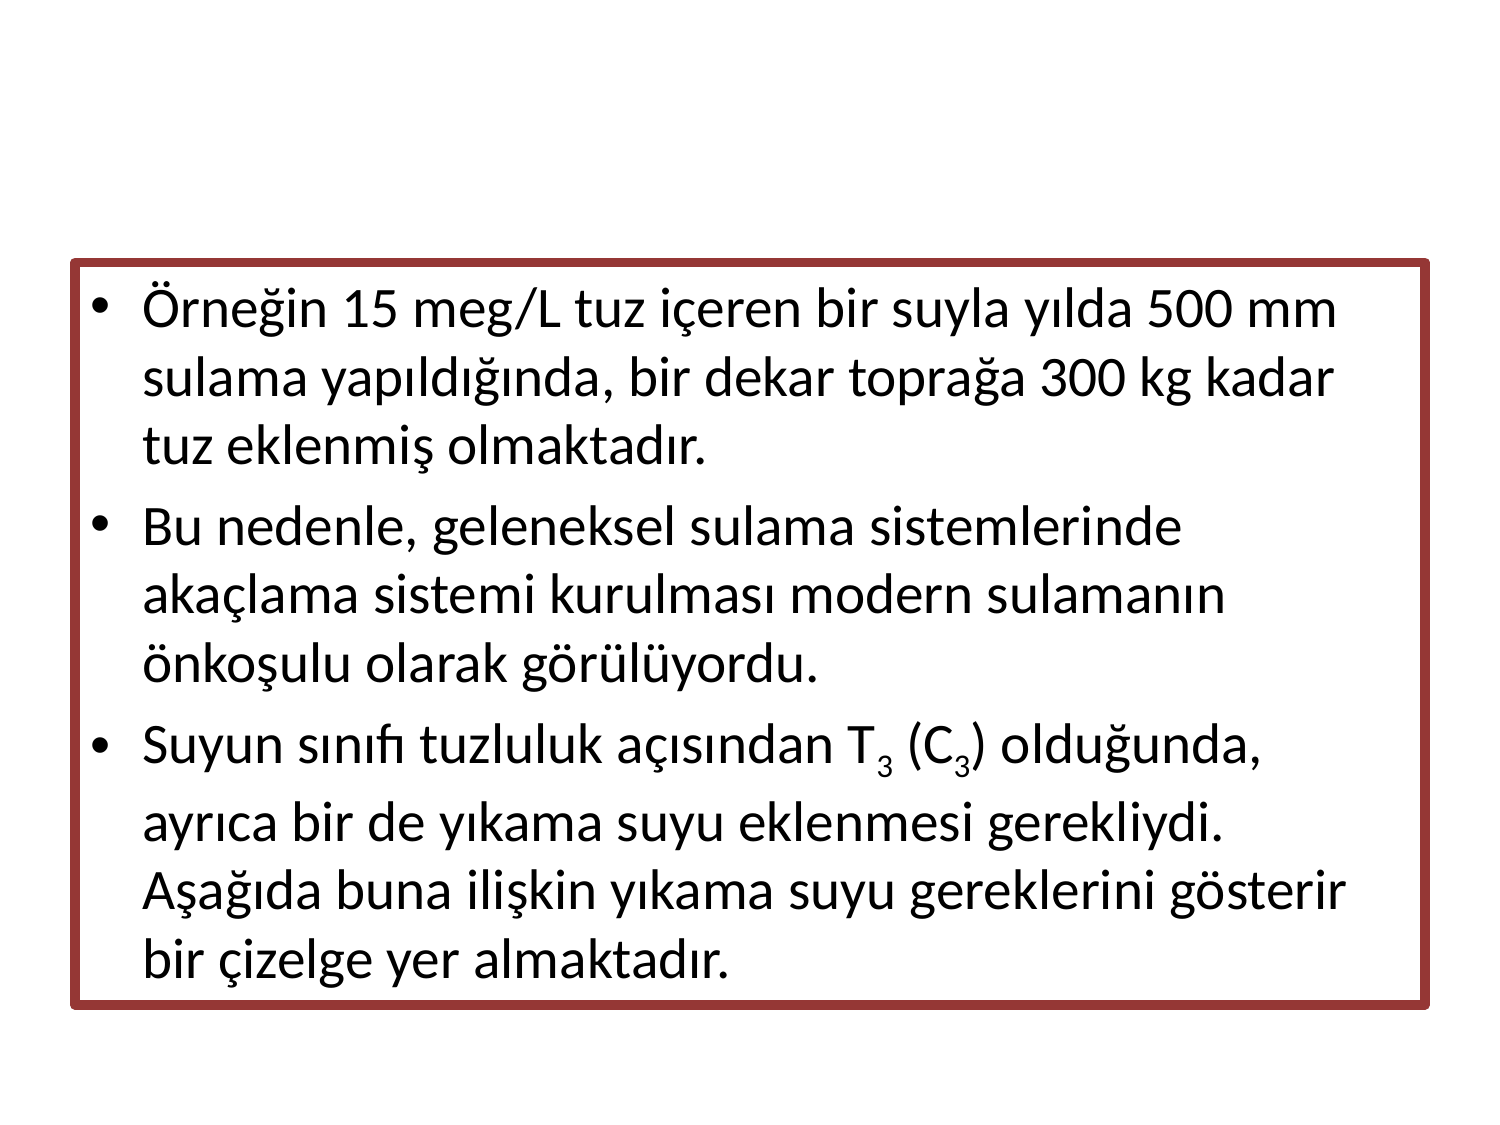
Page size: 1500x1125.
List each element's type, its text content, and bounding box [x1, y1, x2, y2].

list Örneğin 15 meg/L tuz içeren bir suyla yılda 500 mm sulama yapıldığında, bir dekar toprağa 300 kg kadar tuz eklenmiş olmaktadır. Bu nedenle, geleneksel sulama sistemlerinde akaçlama sistemi kurulması modern sulamanın önkoşulu olarak görülüyordu. Suyun sınıfı tuzluluk açısından T3 (C3) olduğunda, ayrıca bir de yıkama suyu eklenmesi gerekliydi. Aşağıda buna ilişkin yıkama suyu gereklerini gösterir bir çizelge yer almaktadır. [75, 262, 1425, 1005]
